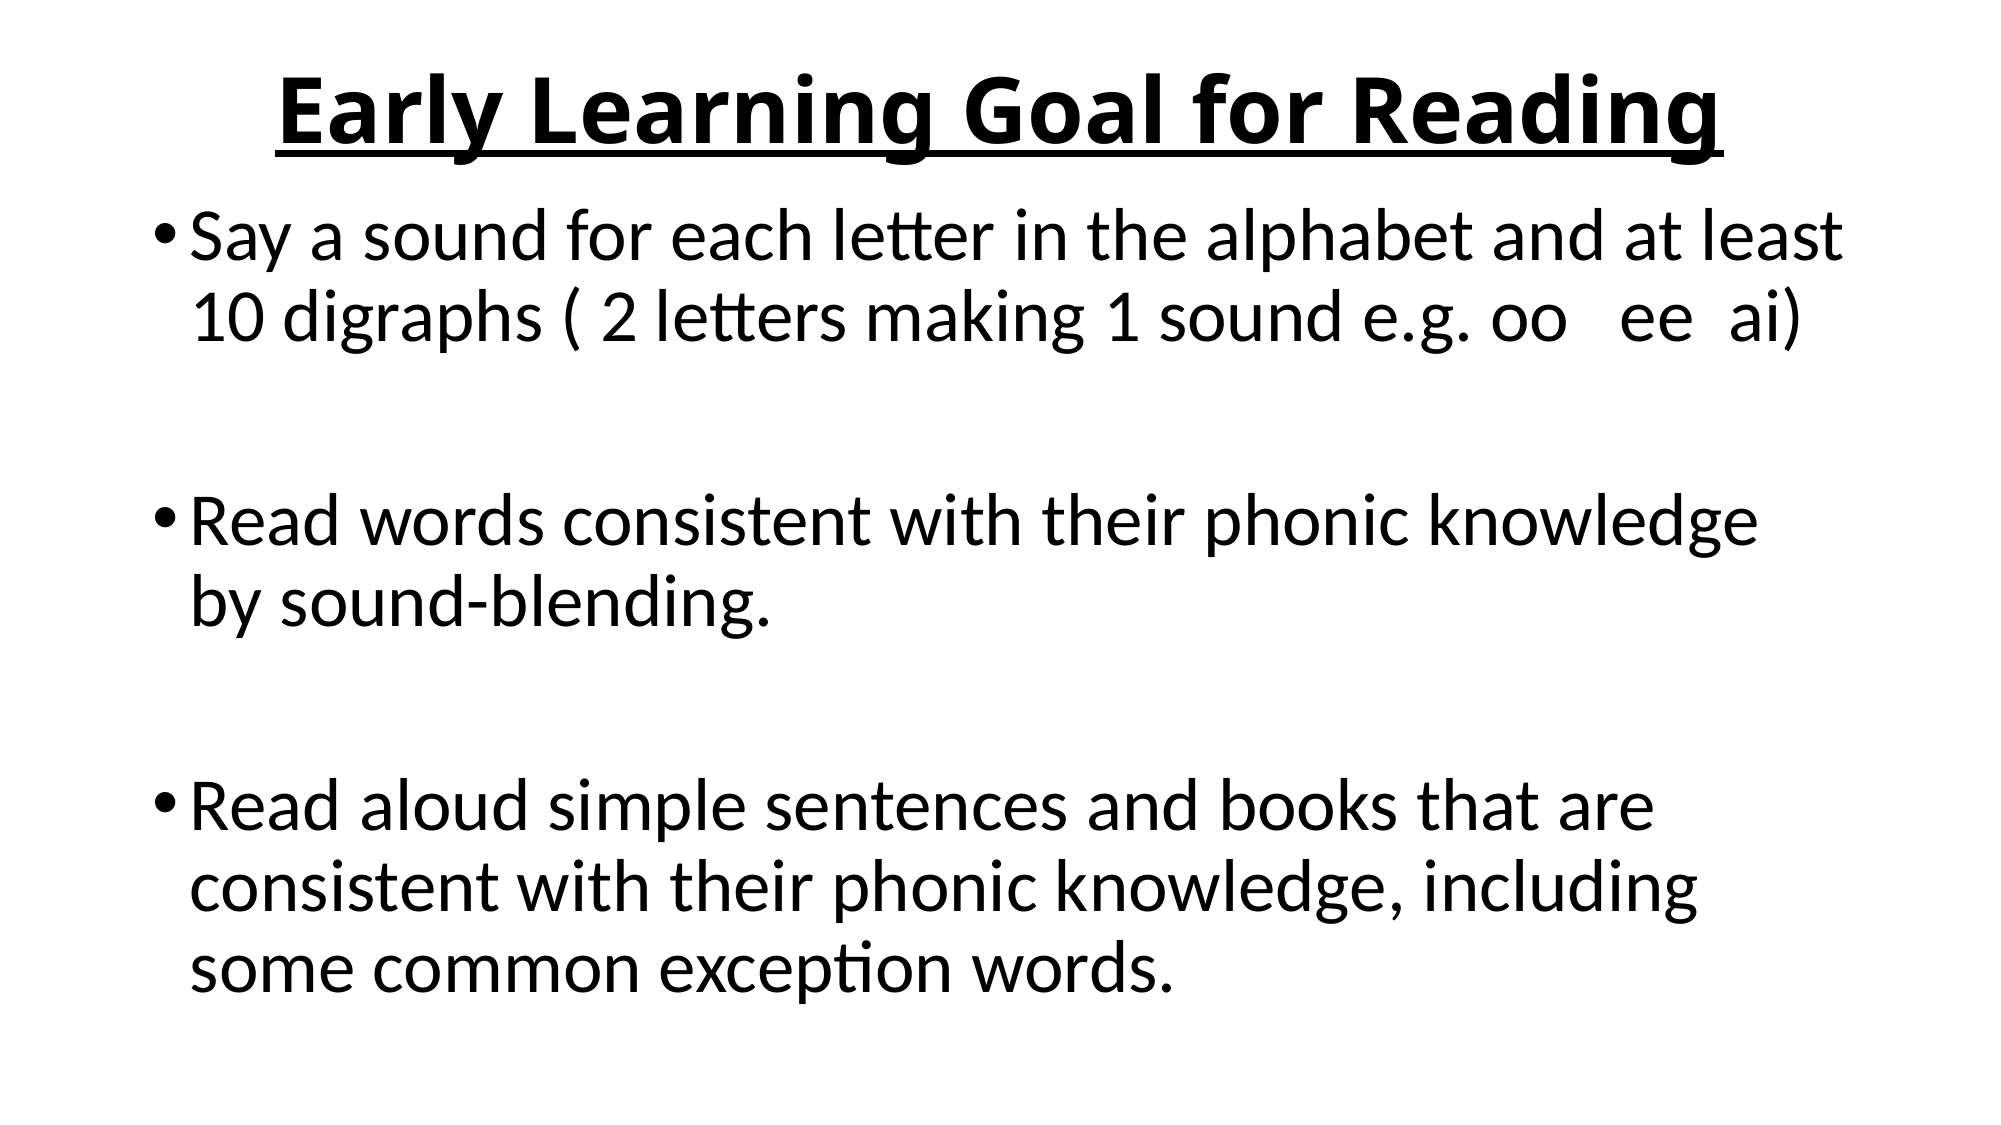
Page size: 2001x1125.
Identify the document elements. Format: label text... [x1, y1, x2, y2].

title Early Learning Goal for Reading [137, 59, 1863, 188]
list Say a sound for each letter in the alphabet and at least 10 digraphs ( 2 letters making 1 sound e.g. oo ee ai) Read words consistent with their phonic knowledge by sound-blending. Read aloud simple sentences and books that are consistent with their phonic knowledge, including some common exception words. [137, 188, 1863, 1033]
